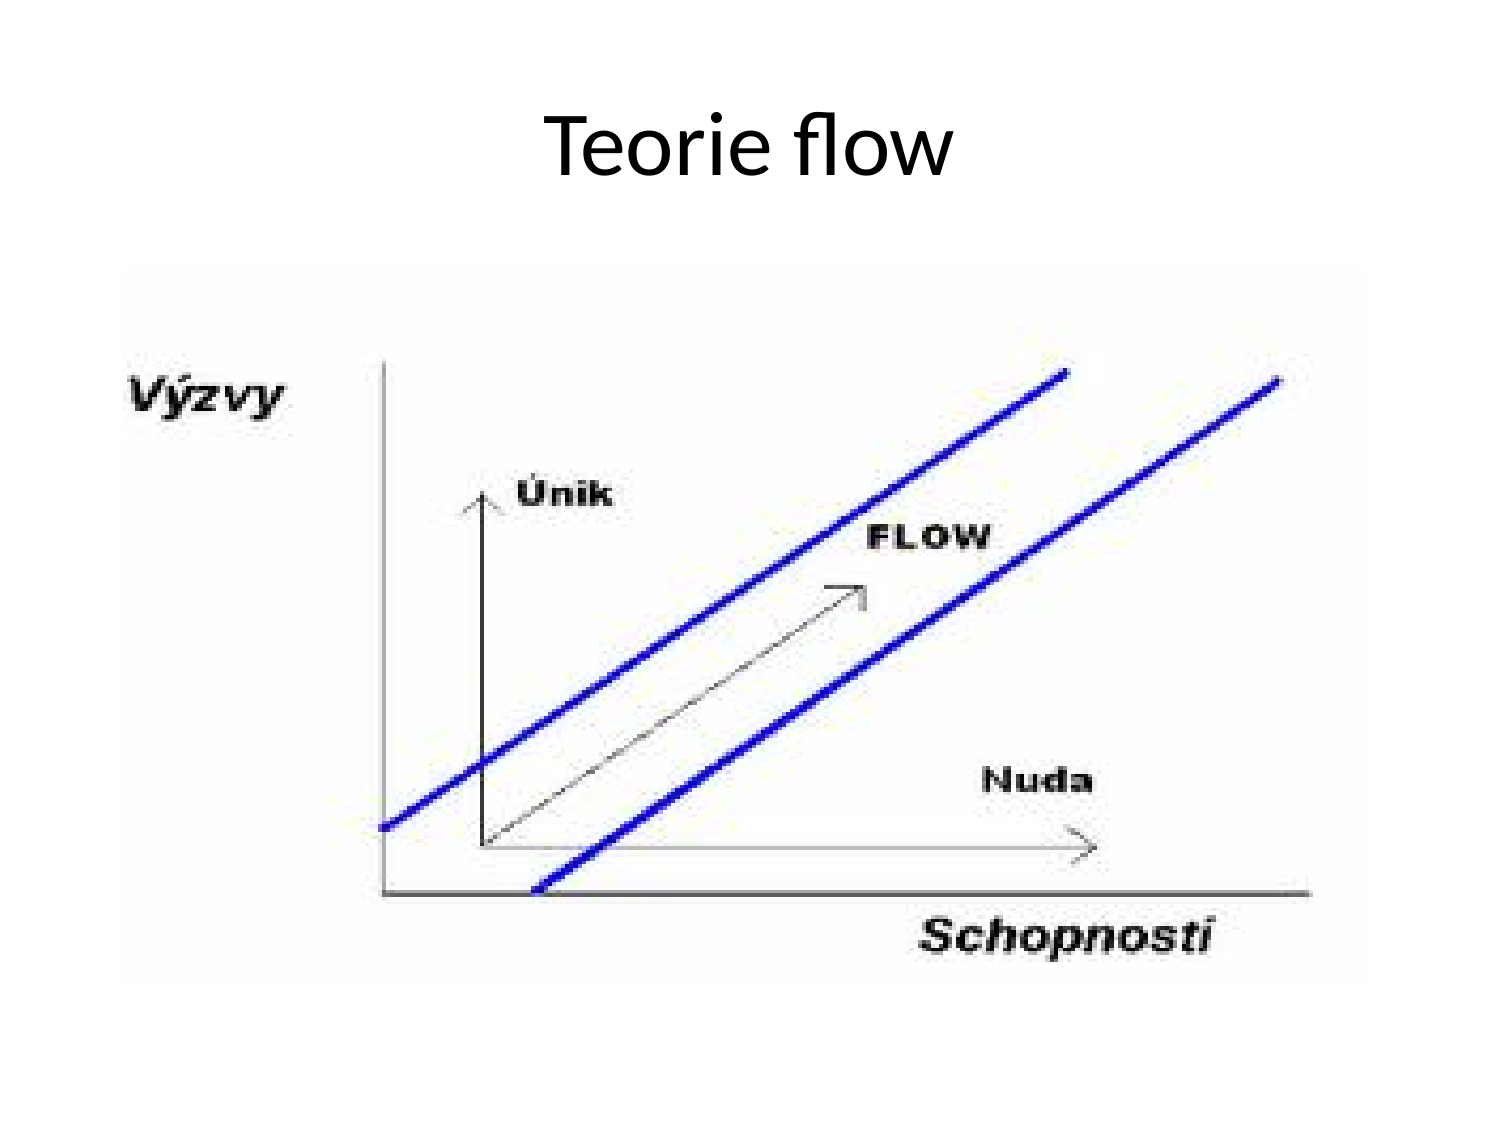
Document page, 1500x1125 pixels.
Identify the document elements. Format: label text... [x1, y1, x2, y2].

title Teorie flow [75, 45, 1425, 233]
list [123, 266, 1365, 988]
